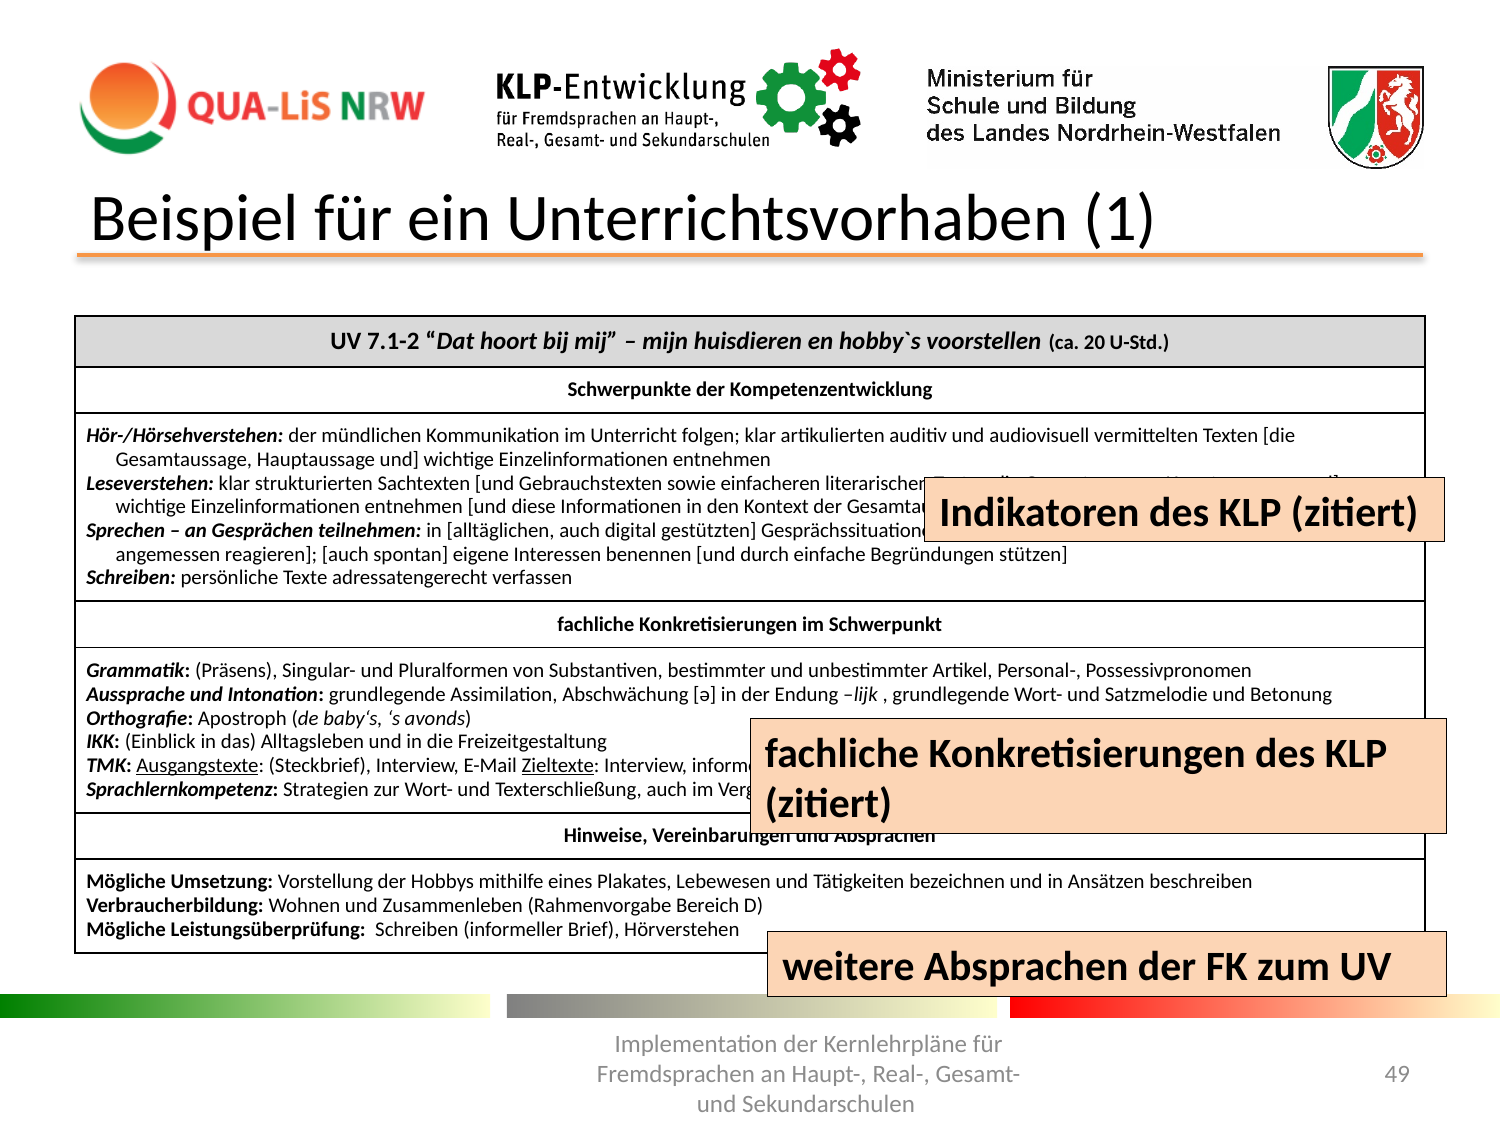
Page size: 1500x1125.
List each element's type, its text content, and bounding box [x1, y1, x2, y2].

footer Implementation der Kernlehrpläne für Fremdsprachen an Haupt-, Real-, Gesamt- und Sekundarschulen [572, 1042, 1046, 1103]
table_cell Hör-/Hörsehverstehen: der mündlichen Kommunikation im Unterricht folgen; klar artikulierten auditiv und audiovisuell vermittelten Texten [die Gesamtaussage, Hauptaussage und] wichtige Einzelinformationen entnehmen Leseverstehen: klar strukturierten Sachtexten [und Gebrauchstexten sowie einfacheren literarischen Texten die Gesamtaussage, Hauptaussagen und] wichtige Einzelinformationen entnehmen [und diese Informationen in den Kontext der Gesamtaussage einordnen] Sprechen – an Gesprächen teilnehmen: in [alltäglichen, auch digital gestützten] Gesprächssituationen ihre Redeabsichten weitgehend verwirklichen [und angemessen reagieren]; [auch spontan] eigene Interessen benennen [und durch einfache Begründungen stützen] Schreiben: persönliche Texte adressatengerecht verfassen [76, 414, 1424, 600]
table_header UV 7.1-2 “Dat hoort bij mij” – mijn huisdieren en hobbyˋs voorstellen (ca. 20 U-Std.) [76, 317, 1424, 366]
text_box weitere Absprachen der FK zum UV [767, 931, 1447, 997]
title Beispiel für ein Unterrichtsvorhaben (1) [75, 184, 1425, 244]
slide_number 49 [1328, 1042, 1425, 1103]
table_cell fachliche Konkretisierungen im Schwerpunkt [76, 602, 1424, 647]
table_cell Schwerpunkte der Kompetenzentwicklung [76, 368, 1424, 412]
picture [77, 55, 431, 158]
text_box fachliche Konkretisierungen des KLP (zitiert) [750, 718, 1447, 834]
text_box Indikatoren des KLP (zitiert) [924, 477, 1445, 542]
table_cell Hinweise, Vereinbarungen und Absprachen [76, 814, 1424, 858]
table_cell Grammatik: (Präsens), Singular- und Pluralformen von Substantiven, bestimmter und unbestimmter Artikel, Personal-, Possessivpronomen Aussprache und Intonation: grundlegende Assimilation, Abschwächung [ə] in der Endung –lijk , grundlegende Wort- und Satzmelodie und Betonung Orthografie: Apostroph (de baby‘s, ‘s avonds) IKK: (Einblick in das) Alltagsleben und in die Freizeitgestaltung TMK: Ausgangstexte: (Steckbrief), Interview, E-Mail Zieltexte: Interview, informeller Brief, E-Mail Sprachlernkompetenz: Strategien zur Wort- und Texterschließung, auch im Vergleich zum Englischen und Deutschen [76, 648, 1424, 812]
picture [478, 30, 880, 168]
table_cell Mögliche Umsetzung: Vorstellung der Hobbys mithilfe eines Plakates, Lebewesen und Tätigkeiten bezeichnen und in Ansätzen beschreiben Verbraucherbildung: Wohnen und Zusammenleben (Rahmenvorgabe Bereich D) Mögliche Leistungsüberprüfung: Schreiben (informeller Brief), Hörverstehen [76, 860, 1424, 952]
picture [927, 66, 1424, 169]
